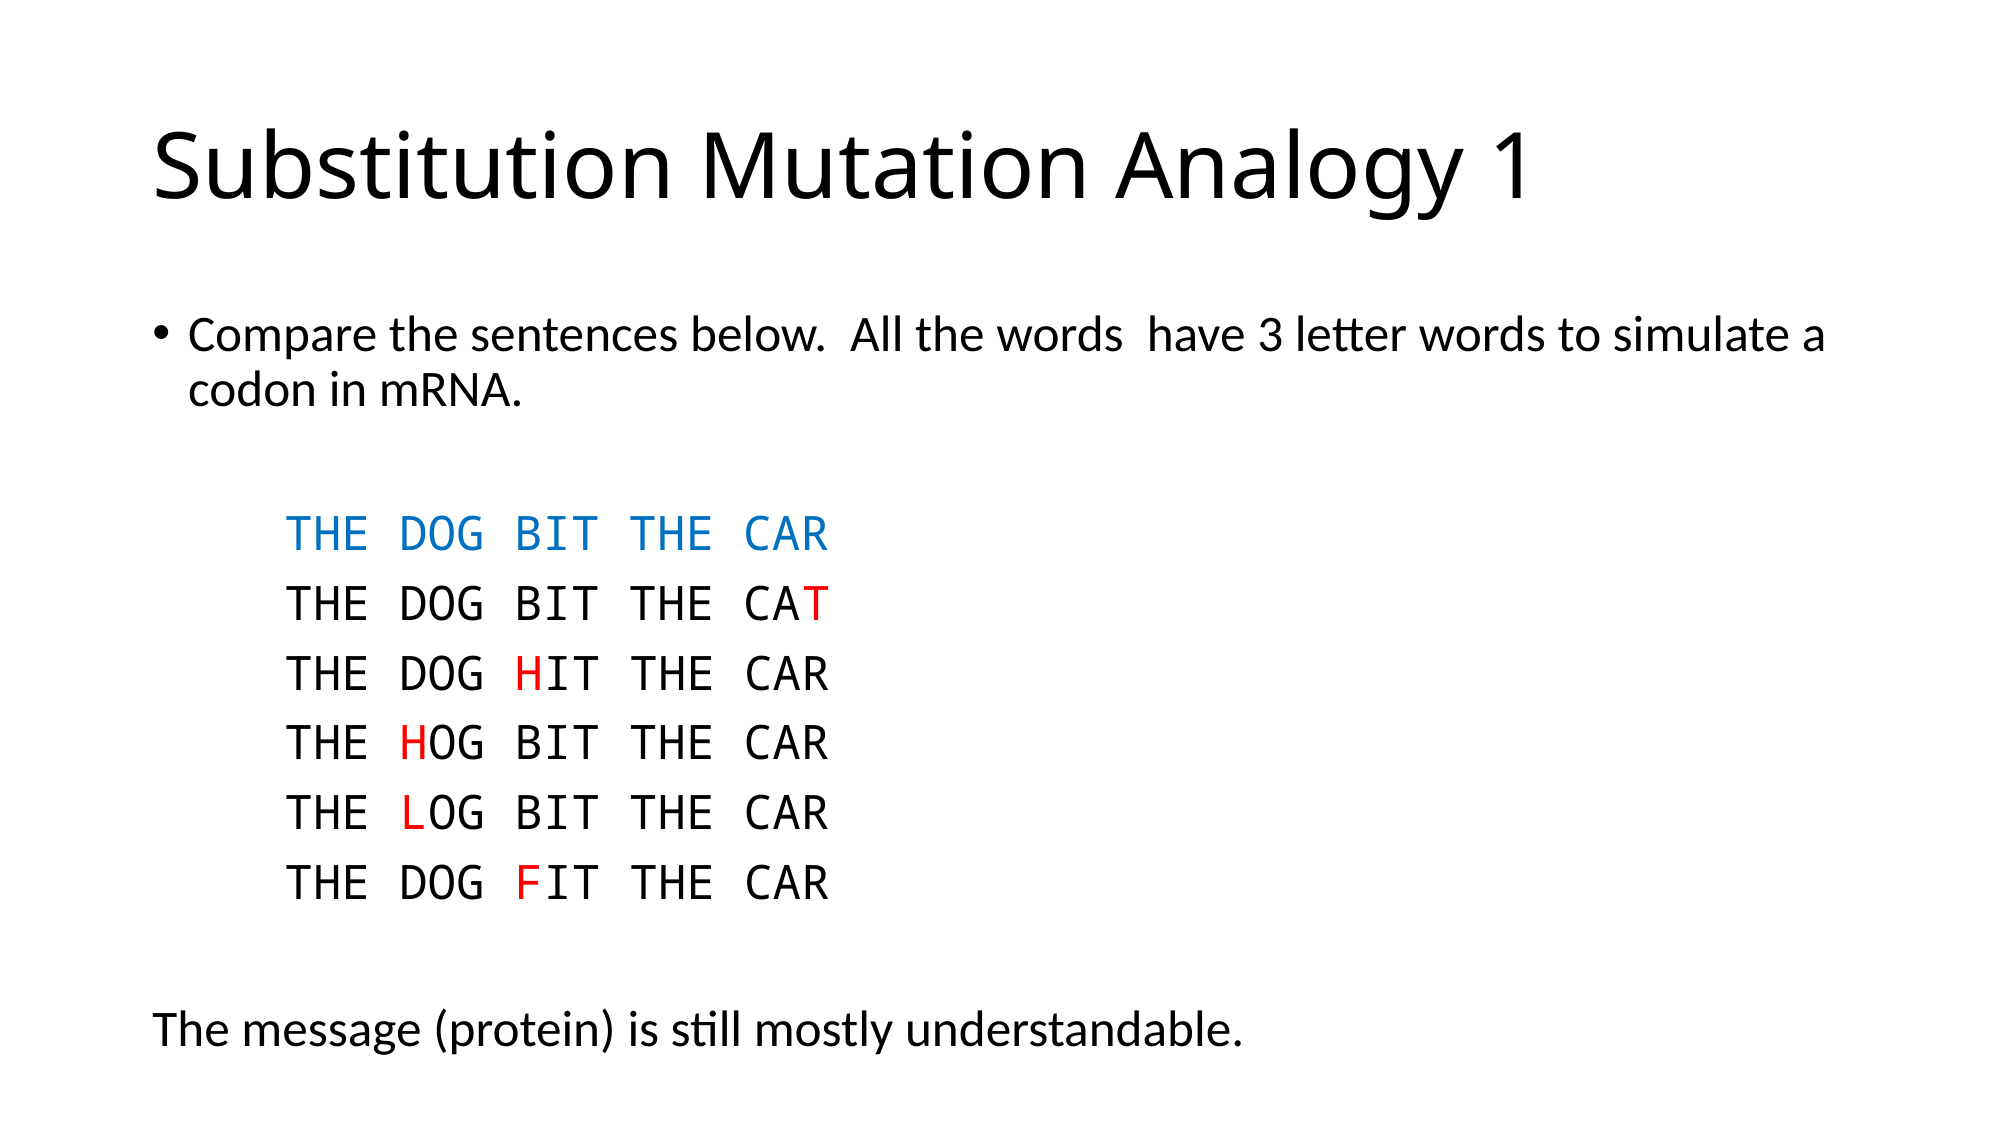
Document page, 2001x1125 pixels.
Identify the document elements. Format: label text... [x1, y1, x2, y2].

title Substitution Mutation Analogy 1 [137, 59, 1863, 278]
list Compare the sentences below. All the words have 3 letter words to simulate a codon in mRNA. THE DOG BIT THE CAR THE DOG BIT THE CAT THE DOG HIT THE CAR THE HOG BIT THE CAR THE LOG BIT THE CAR THE DOG FIT THE CAR The message (protein) is still mostly understandable. [137, 299, 1863, 1070]
